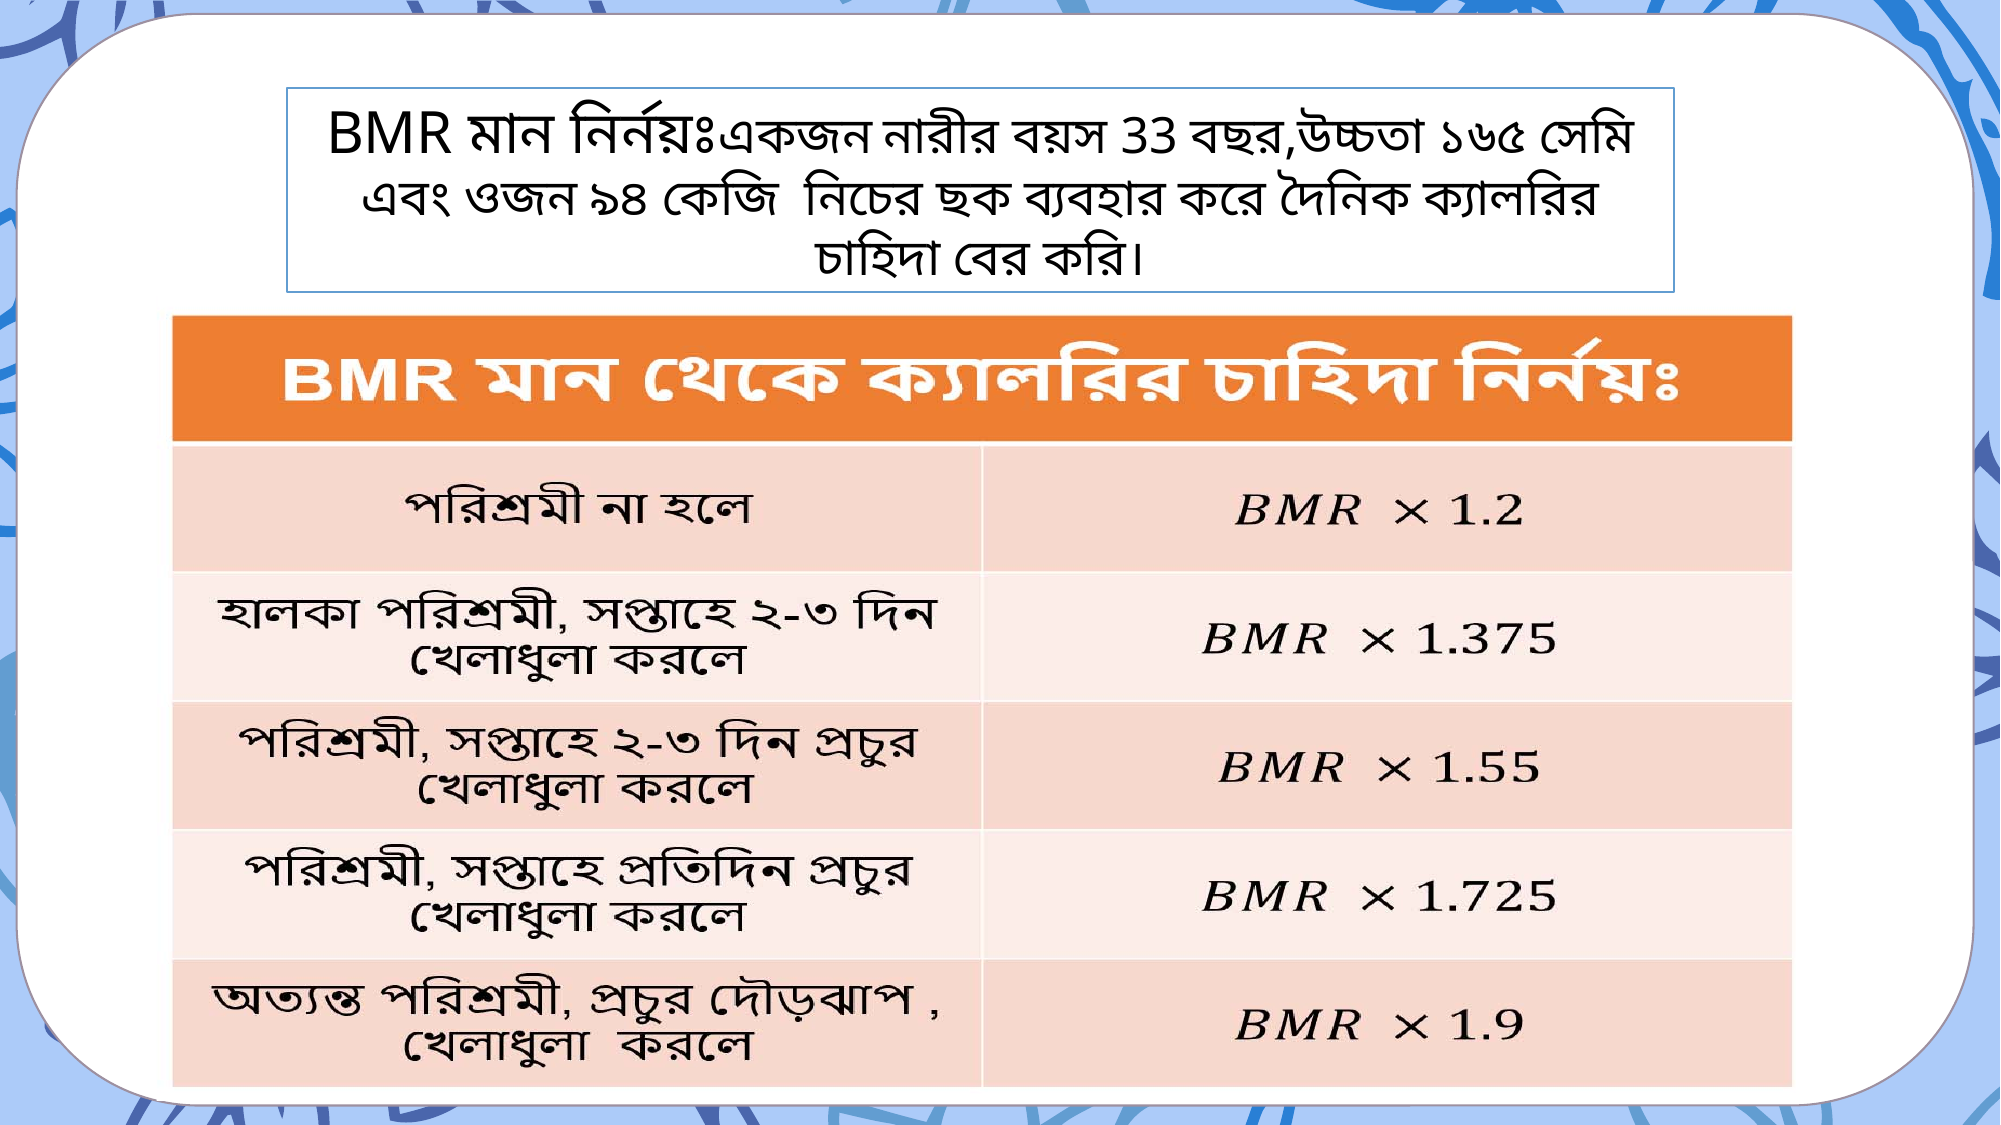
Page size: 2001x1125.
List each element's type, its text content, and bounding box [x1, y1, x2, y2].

text_box BMR মান নির্নয়ঃএকজন নারীর বয়স 33 বছর,উচ্চতা ১৬৫ সেমি এবং ওজন ৯৪ কেজি নিচের ছক ব্যবহার করে দৈনিক ক্যালরির চাহিদা বের করি। [286, 87, 1675, 293]
picture [156, 296, 1796, 1101]
